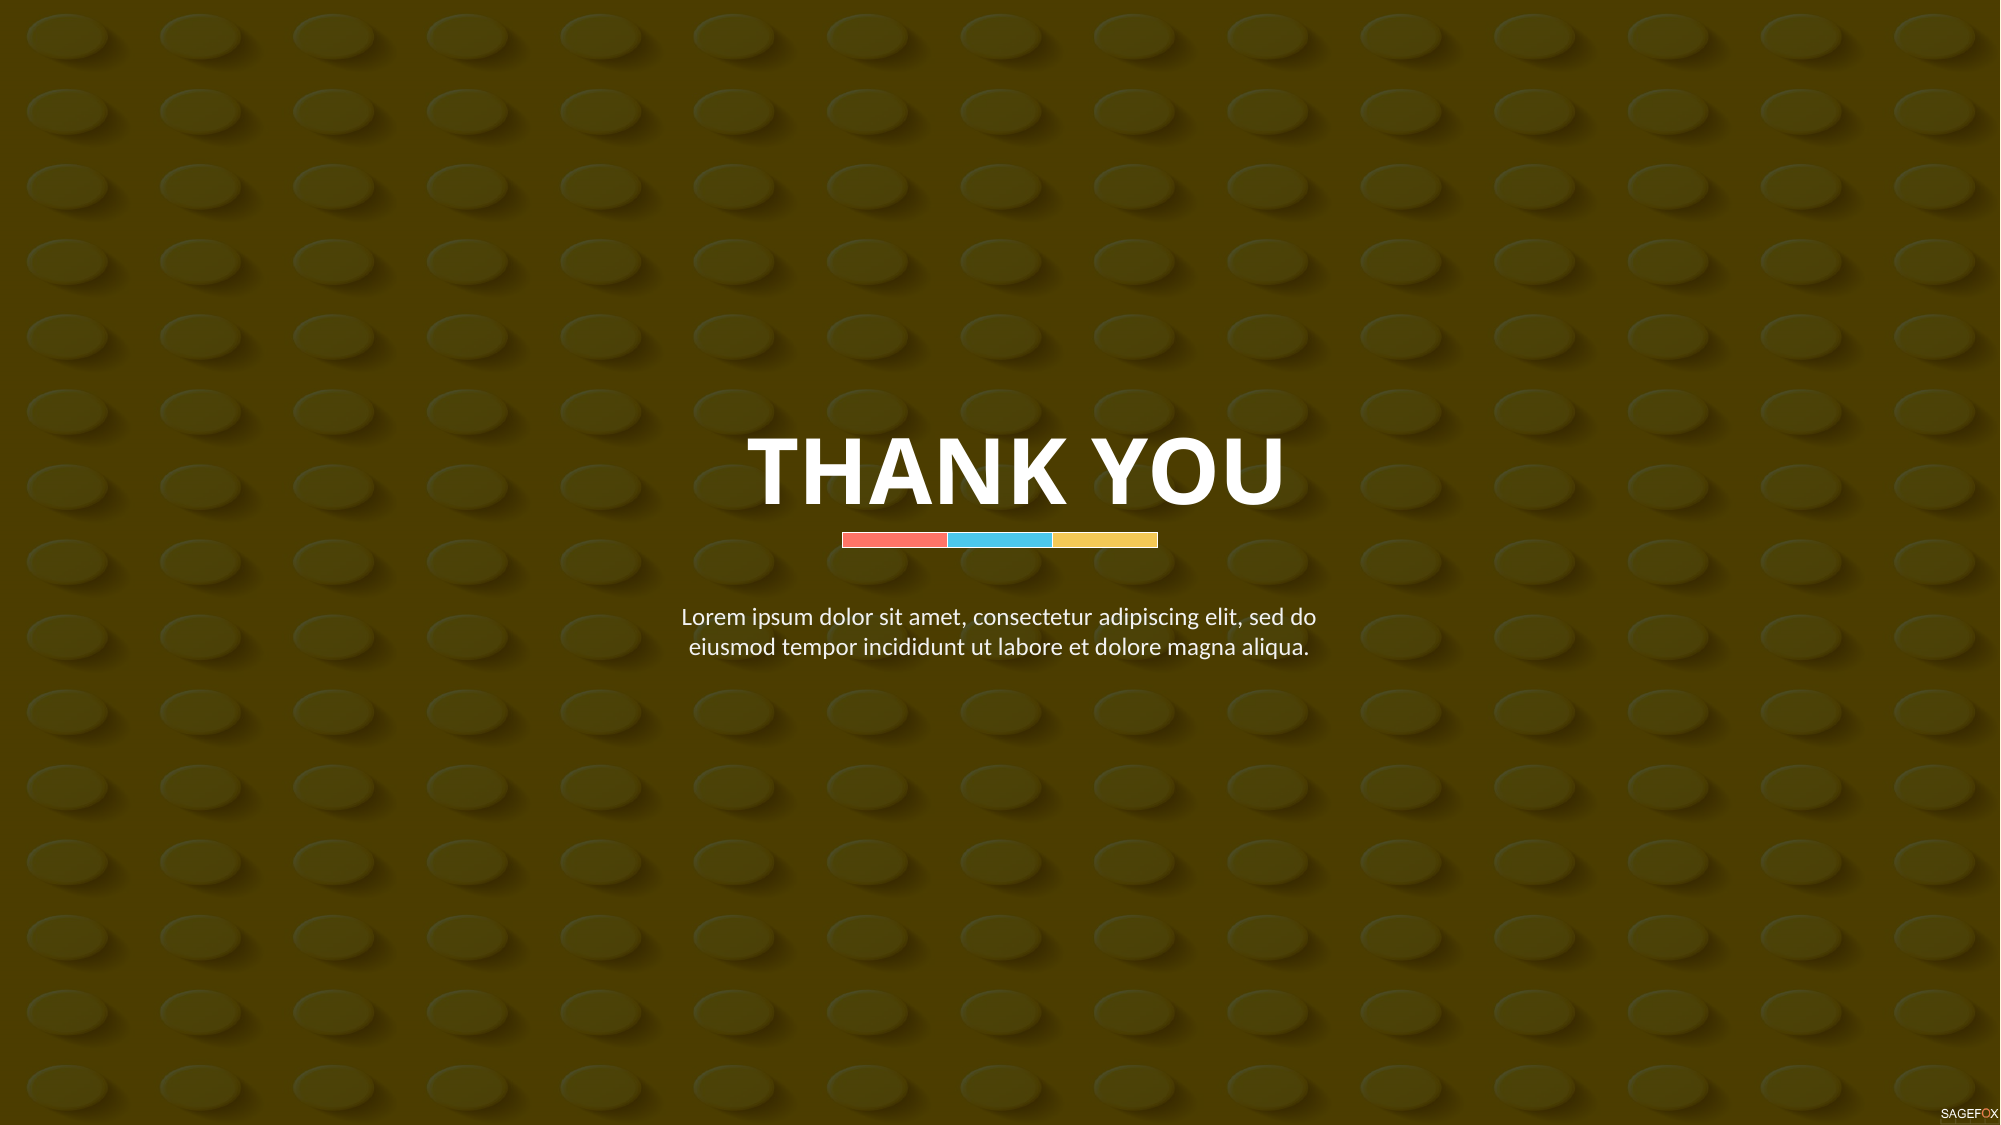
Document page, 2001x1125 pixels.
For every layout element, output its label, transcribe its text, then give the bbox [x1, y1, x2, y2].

text_box THANK YOU [565, 405, 1470, 531]
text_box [842, 532, 1158, 548]
picture [0, 0, 2001, 1125]
text_box Lorem ipsum dolor sit amet, consectetur adipiscing elit, sed do eiusmod tempor incididunt ut labore et dolore magna aliqua. [660, 593, 1340, 668]
